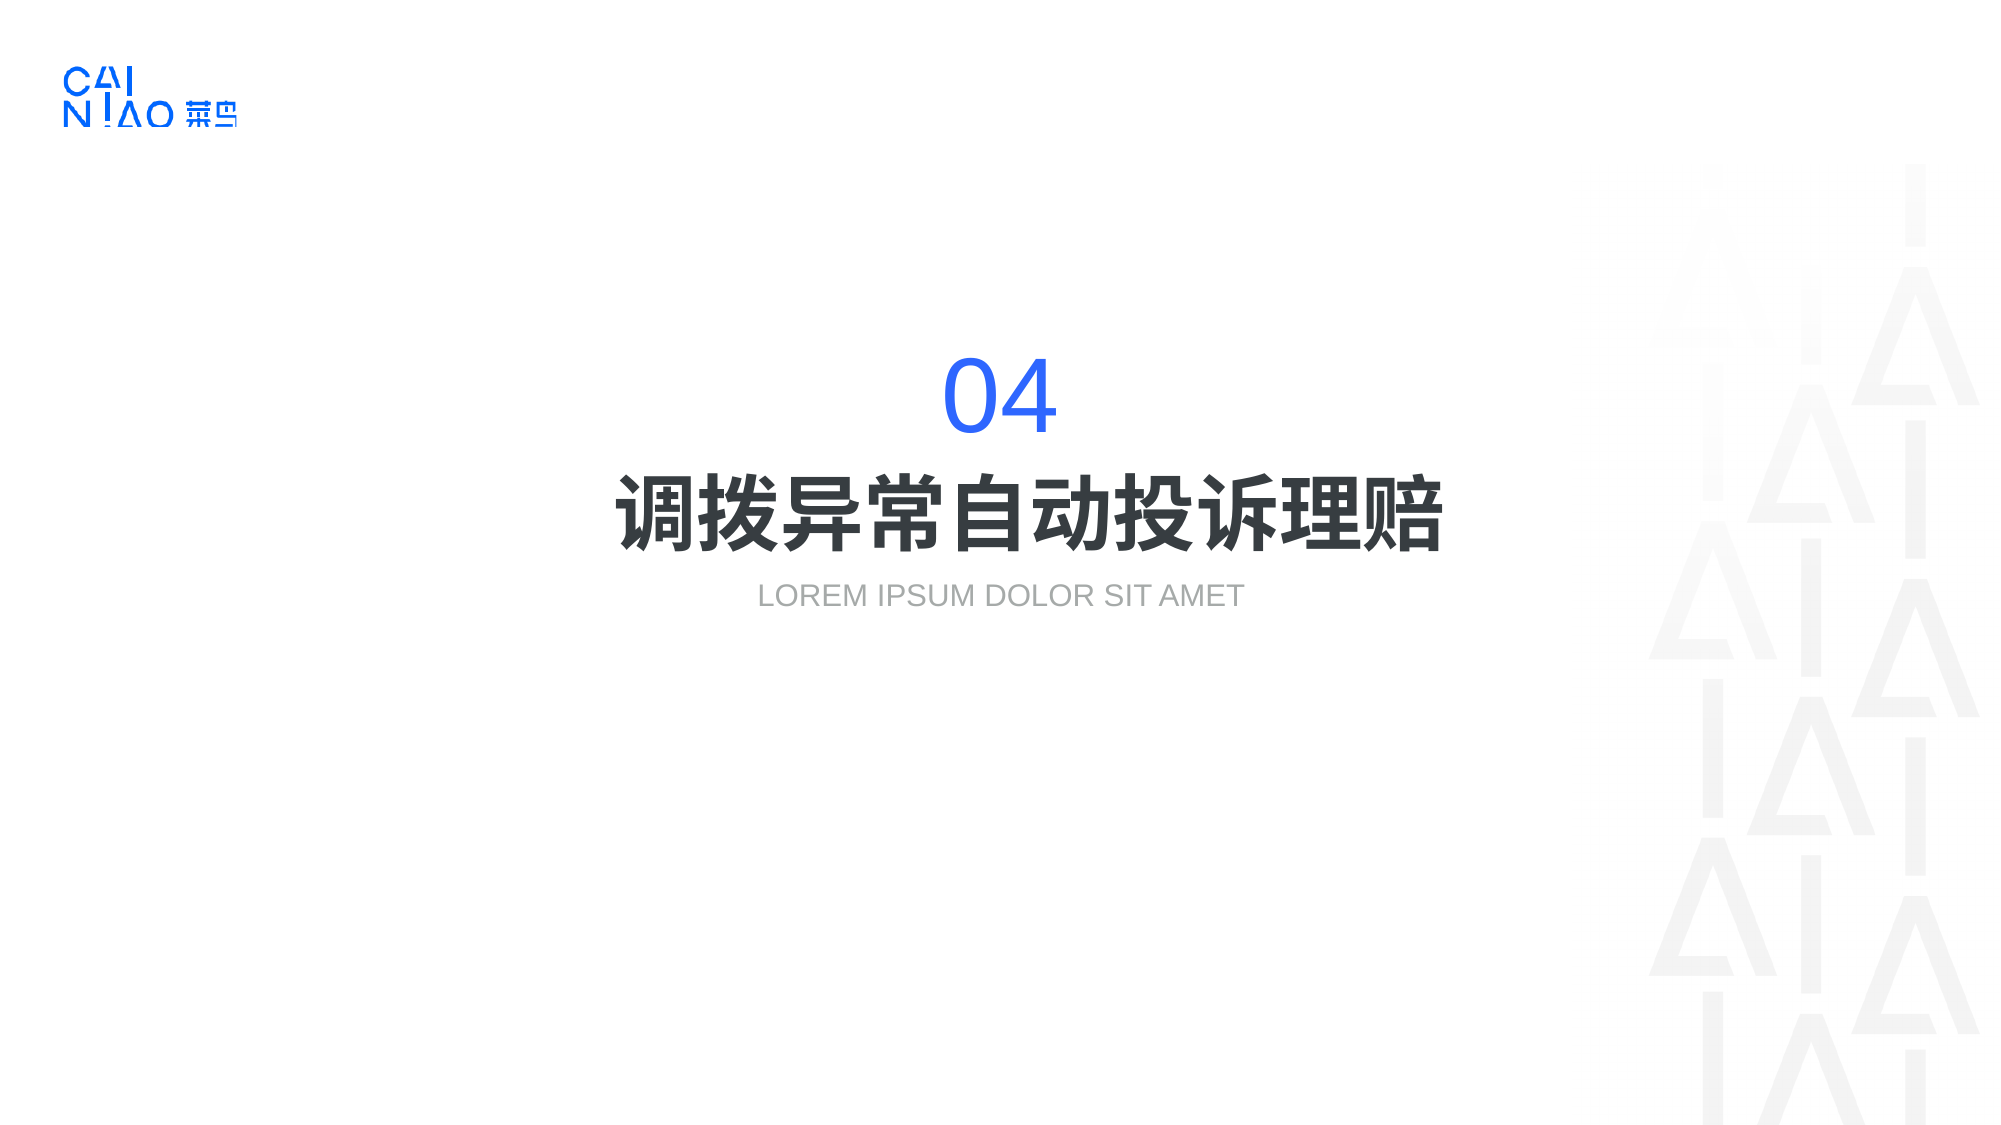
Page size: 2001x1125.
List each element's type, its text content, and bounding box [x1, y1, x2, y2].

text_box 04 [937, 322, 1065, 458]
text_box LOREM IPSUM DOLOR SIT AMET [753, 570, 1251, 617]
text_box 调拨异常自动投诉理赔 [609, 456, 1451, 566]
